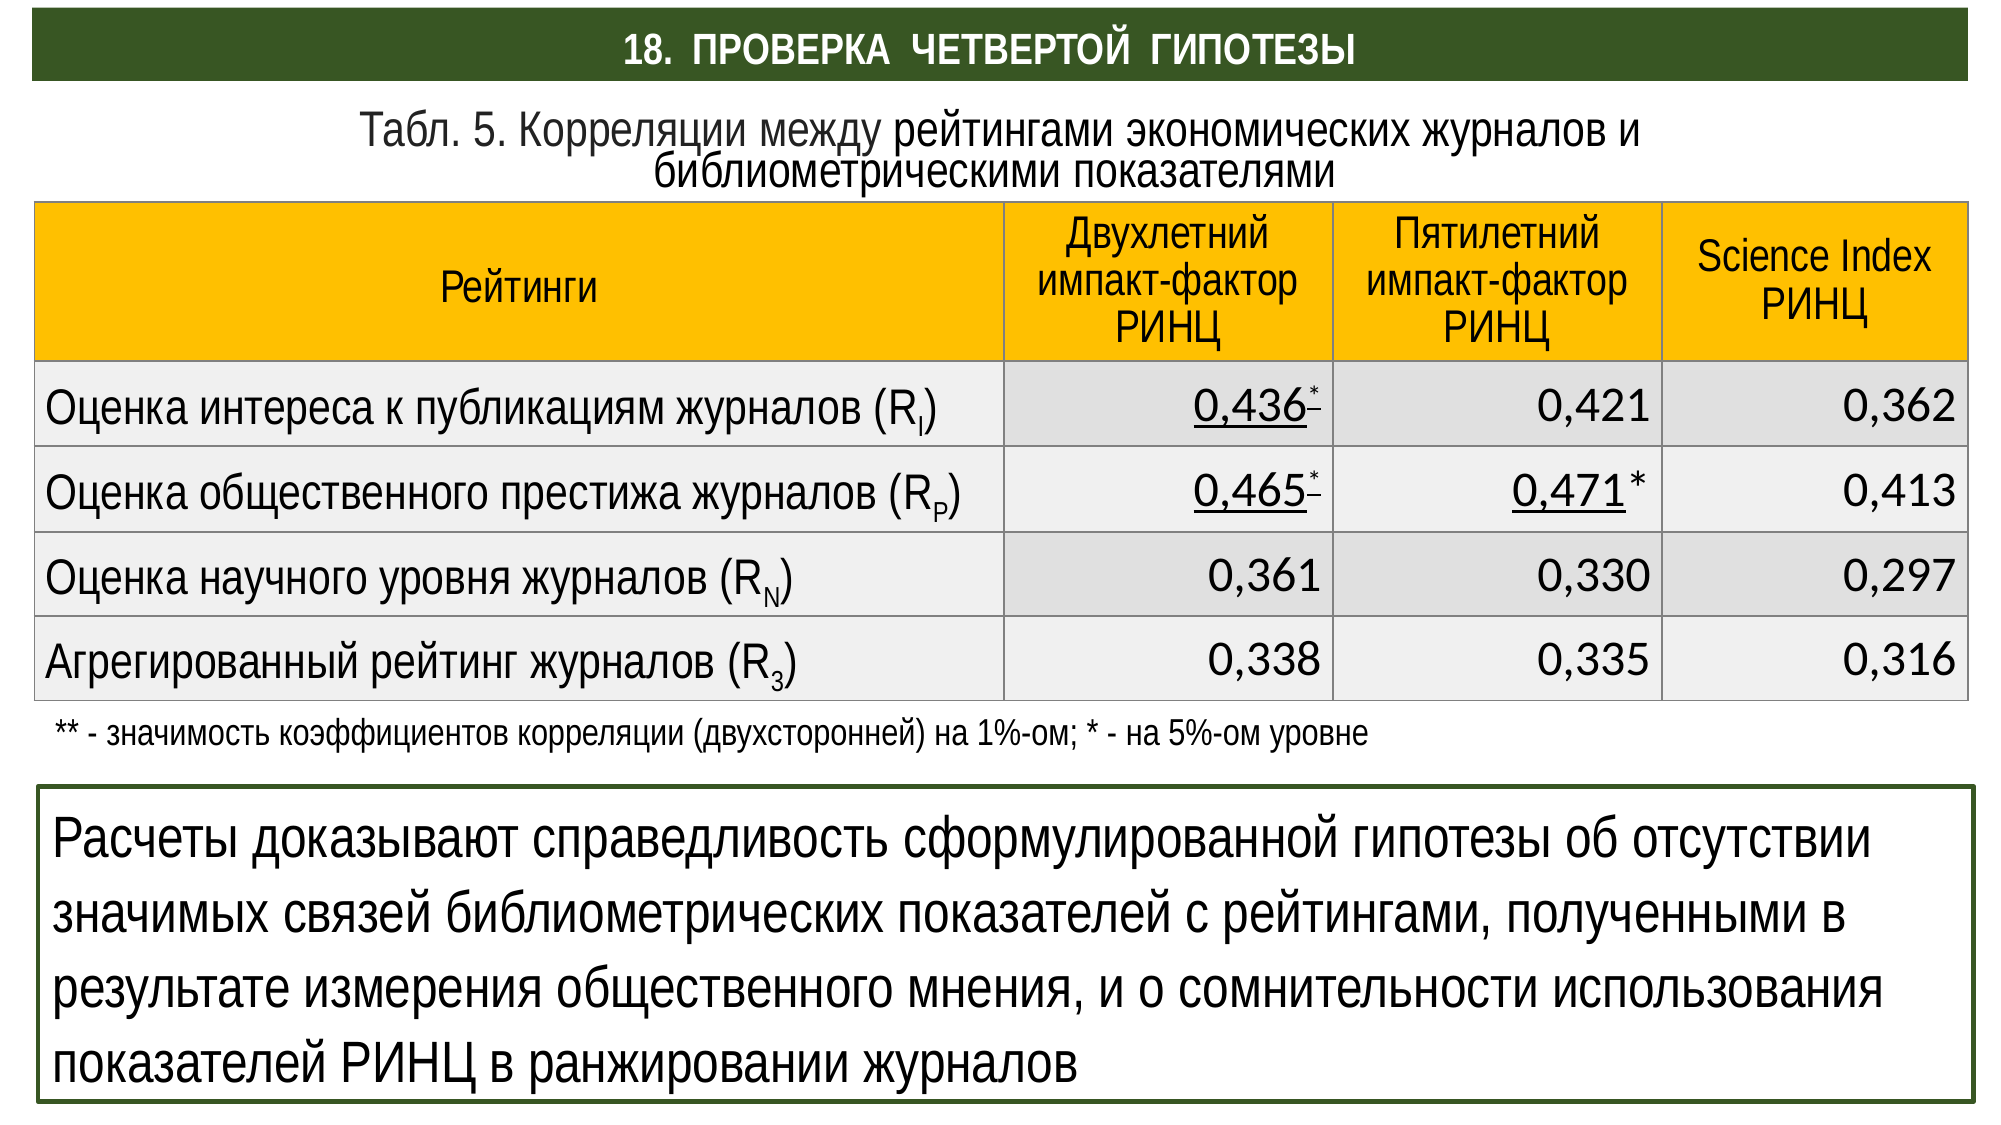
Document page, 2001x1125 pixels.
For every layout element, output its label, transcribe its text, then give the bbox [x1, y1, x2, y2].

table_cell 0,335 [1334, 617, 1661, 700]
table_cell 0,338 [1005, 617, 1332, 700]
text_box Расчеты доказывают справедливость сформулированной гипотезы об отсутствии значимых связей библиометрических показателей с рейтингами, полученными в результате измерения общественного мнения, и о сомнительности использования показателей РИНЦ в ранжировании журналов [38, 786, 1974, 1102]
table_cell 0,465* [1005, 447, 1332, 531]
text_box Табл. 5. Корреляции между рейтингами экономических журналов и библиометрическими показателями [33, 119, 1969, 201]
table_header Science Index РИНЦ [1663, 203, 1967, 360]
table_cell 0,413 [1663, 447, 1967, 531]
table_header Пятилетний импакт-фактор РИНЦ [1334, 203, 1661, 360]
table_cell 0,316 [1663, 617, 1967, 700]
table_cell Оценка общественного престижа журналов (RP) [35, 447, 1003, 531]
text_box ** - значимость коэффициентов корреляции (двухсторонней) на 1%-ом; * - на 5%-ом уровне [32, 700, 1968, 761]
table_header Рейтинги [35, 203, 1003, 360]
table_cell 0,361 [1005, 533, 1332, 615]
table_cell Оценка научного уровня журналов (RN) [35, 533, 1003, 615]
text_box 18. ПРОВЕРКА ЧЕТВЕРТОЙ ГИПОТЕЗЫ [32, 7, 1968, 81]
table_cell 0,362 [1663, 362, 1967, 445]
table_cell 0,436* [1005, 362, 1332, 445]
table_cell 0,421 [1334, 362, 1661, 445]
table_header Двухлетний импакт-фактор РИНЦ [1005, 203, 1332, 360]
table_cell 0,471* [1334, 447, 1661, 531]
table_cell 0,297 [1663, 533, 1967, 615]
table_cell Агрегированный рейтинг журналов (R3) [35, 617, 1003, 700]
table_cell Оценка интереса к публикациям журналов (RI) [35, 362, 1003, 445]
table_cell 0,330 [1334, 533, 1661, 615]
